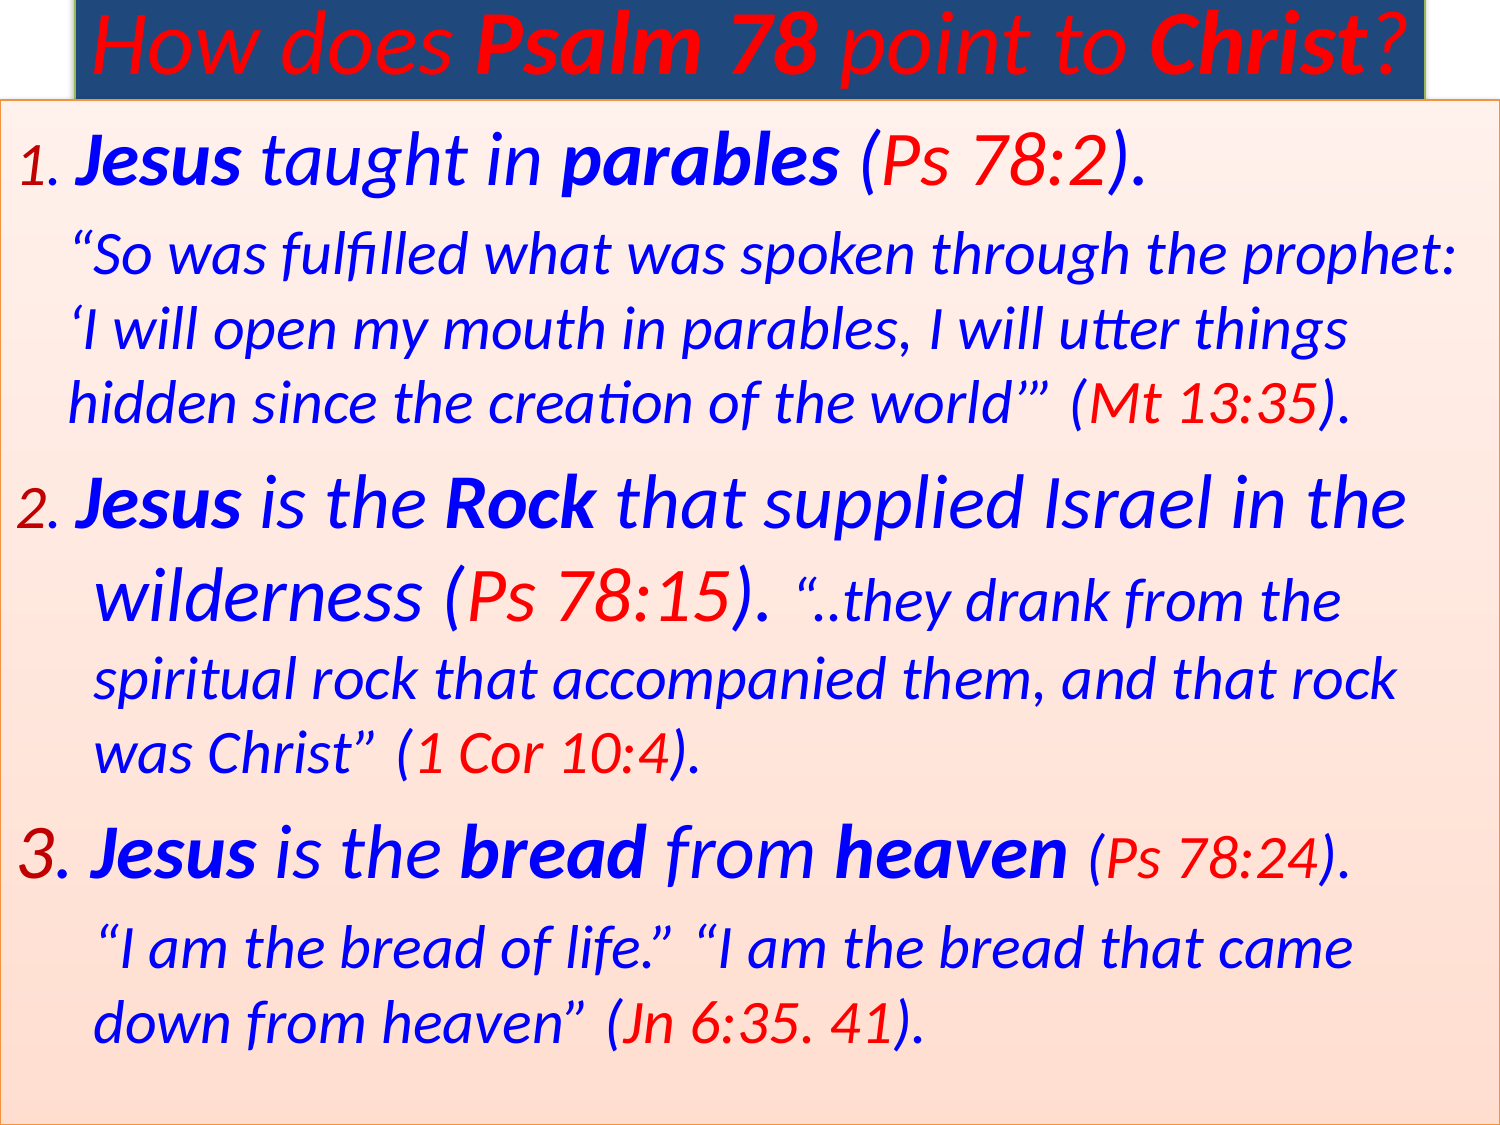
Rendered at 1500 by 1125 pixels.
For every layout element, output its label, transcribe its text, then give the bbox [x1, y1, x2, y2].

list 1. Jesus taught in parables (Ps 78:2). “So was fulfilled what was spoken through the prophet: ‘I will open my mouth in parables, I will utter things hidden since the creation of the world’” (Mt 13:35). 2. Jesus is the Rock that supplied Israel in the wilderness (Ps 78:15). “..they drank from the spiritual rock that accompanied them, and that rock was Christ” (1 Cor 10:4). 3. Jesus is the bread from heaven (Ps 78:24). “I am the bread of life.” “I am the bread that came down from heaven” (Jn 6:35. 41). [0, 99, 1500, 1125]
title How does Psalm 78 point to Christ? [74, 0, 1426, 97]
